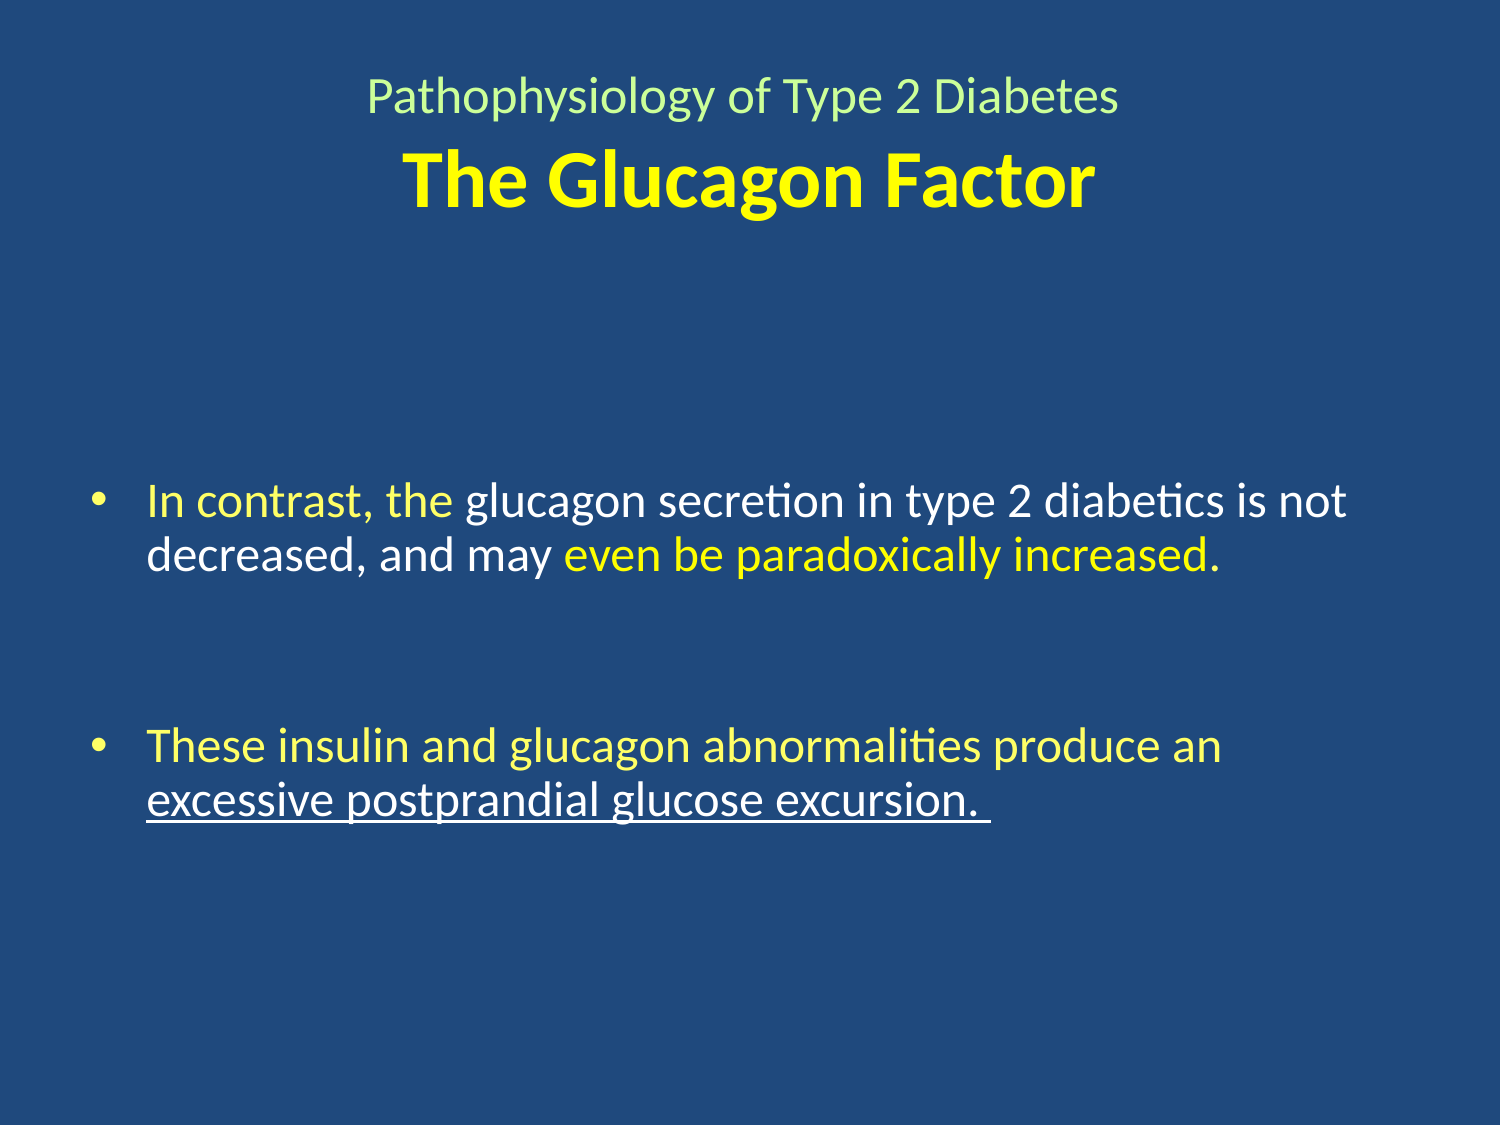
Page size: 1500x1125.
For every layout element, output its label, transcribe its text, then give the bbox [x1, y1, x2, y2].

list In contrast, the glucagon secretion in type 2 diabetics is not decreased, and may even be paradoxically increased. These insulin and glucagon abnormalities produce an excessive postprandial glucose excursion. [75, 332, 1425, 1075]
title Pathophysiology of Type 2 Diabetes The Glucagon Factor [75, 45, 1425, 233]
